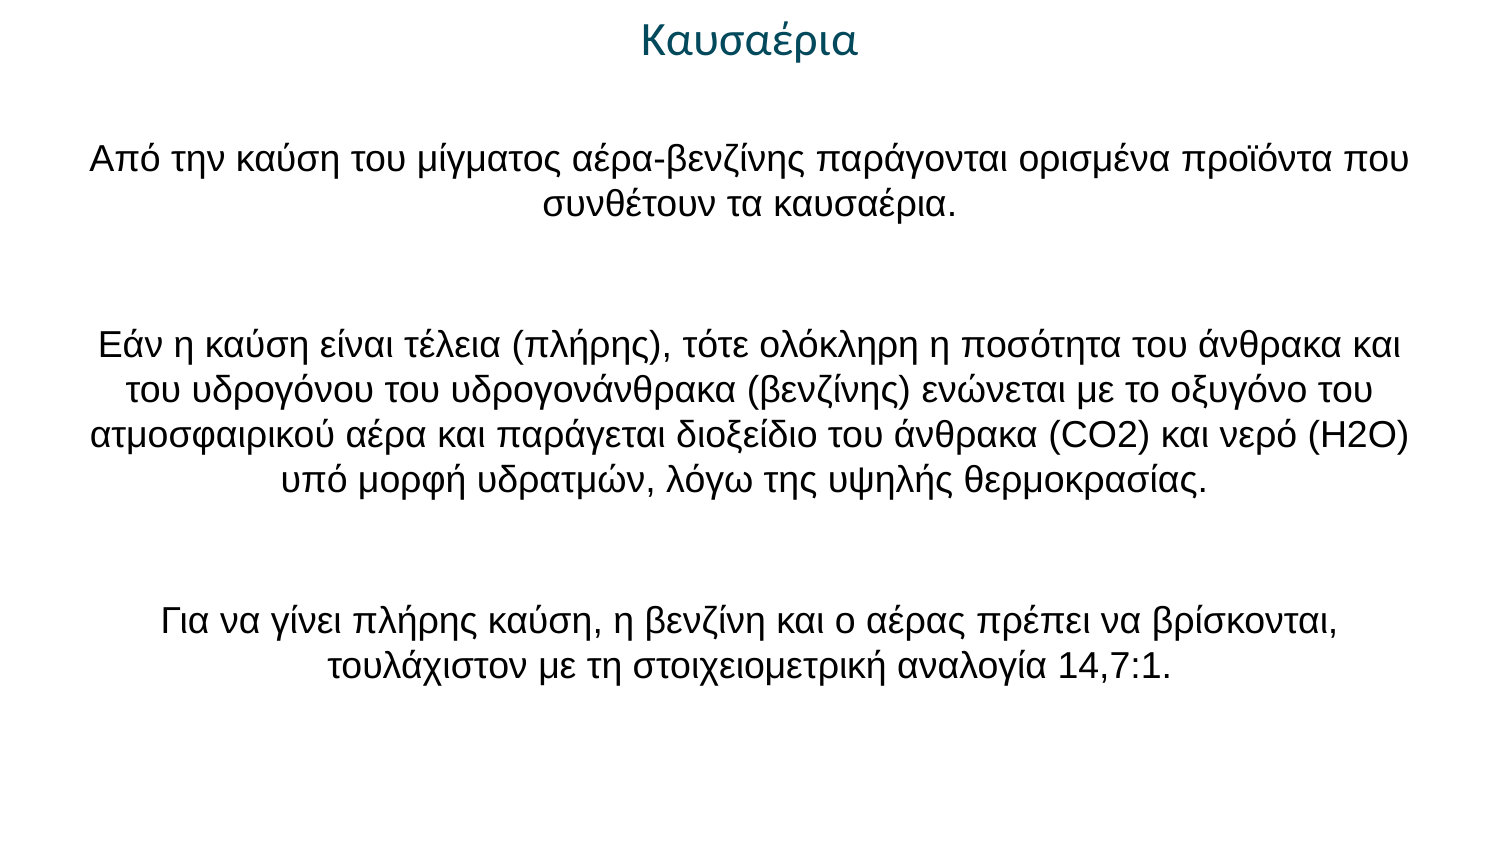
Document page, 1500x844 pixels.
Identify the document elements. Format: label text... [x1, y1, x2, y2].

text_box Καυσαέρια [29, 0, 1471, 73]
text_box Από την καύση του μίγματος αέρα-βενζίνης παράγονται ορισμένα προϊόντα που συνθέτουν τα καυσαέρια. Εάν η καύση είναι τέλεια (πλήρης), τότε ολόκληρη η ποσότητα του άνθρακα και του υδρογόνου του υδρογονάνθρακα (βενζίνης) ενώνεται με το οξυγόνο του ατμοσφαιρικού αέρα και παράγεται διοξείδιο του άνθρακα (CO2) και νερό (H2O) υπό μορφή υδρατμών, λόγω της υψηλής θερμοκρασίας. Για να γίνει πλήρης καύση, η βενζίνη και ο αέρας πρέπει να βρίσκονται, τουλάχιστον με τη στοιχειομετρική αναλογία 14,7:1. [64, 126, 1436, 694]
